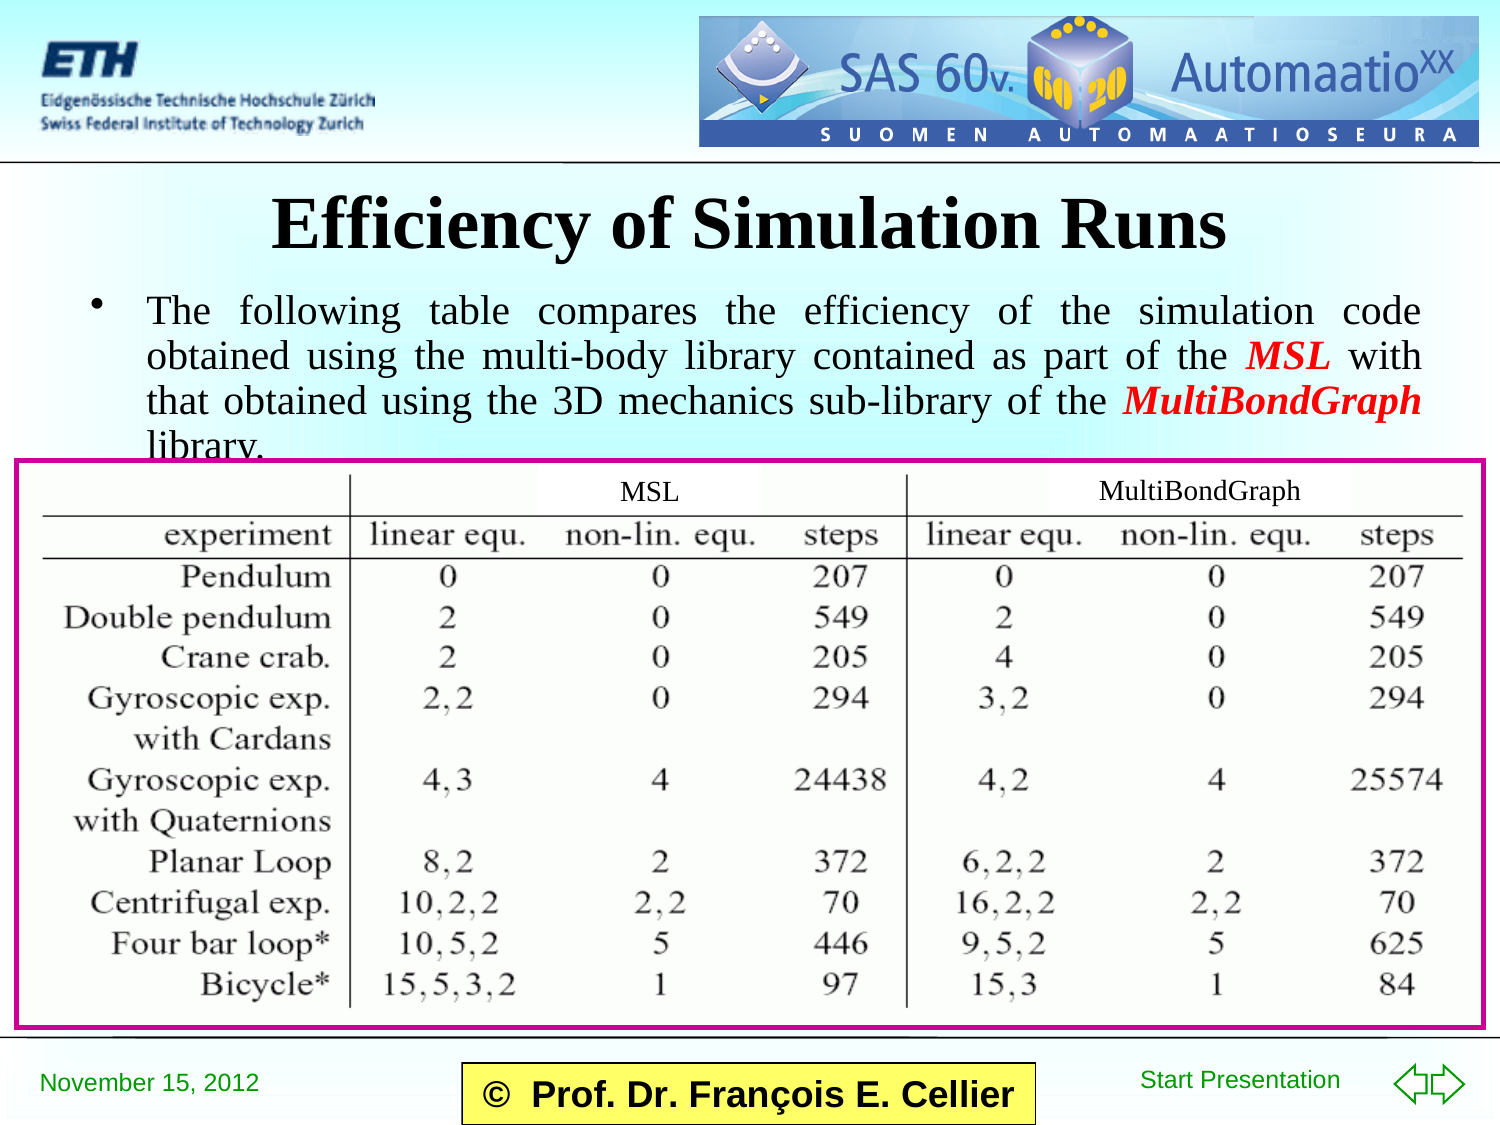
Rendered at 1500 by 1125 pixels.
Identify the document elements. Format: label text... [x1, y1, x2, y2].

picture [699, 16, 1479, 147]
list The following table compares the efficiency of the simulation code obtained using the multi-body library contained as part of the MSL with that obtained using the 3D mechanics sub-library of the MultiBondGraph library. [75, 281, 1438, 438]
picture [18, 462, 1482, 1026]
picture [0, 0, 375, 136]
title Efficiency of Simulation Runs [112, 162, 1388, 275]
